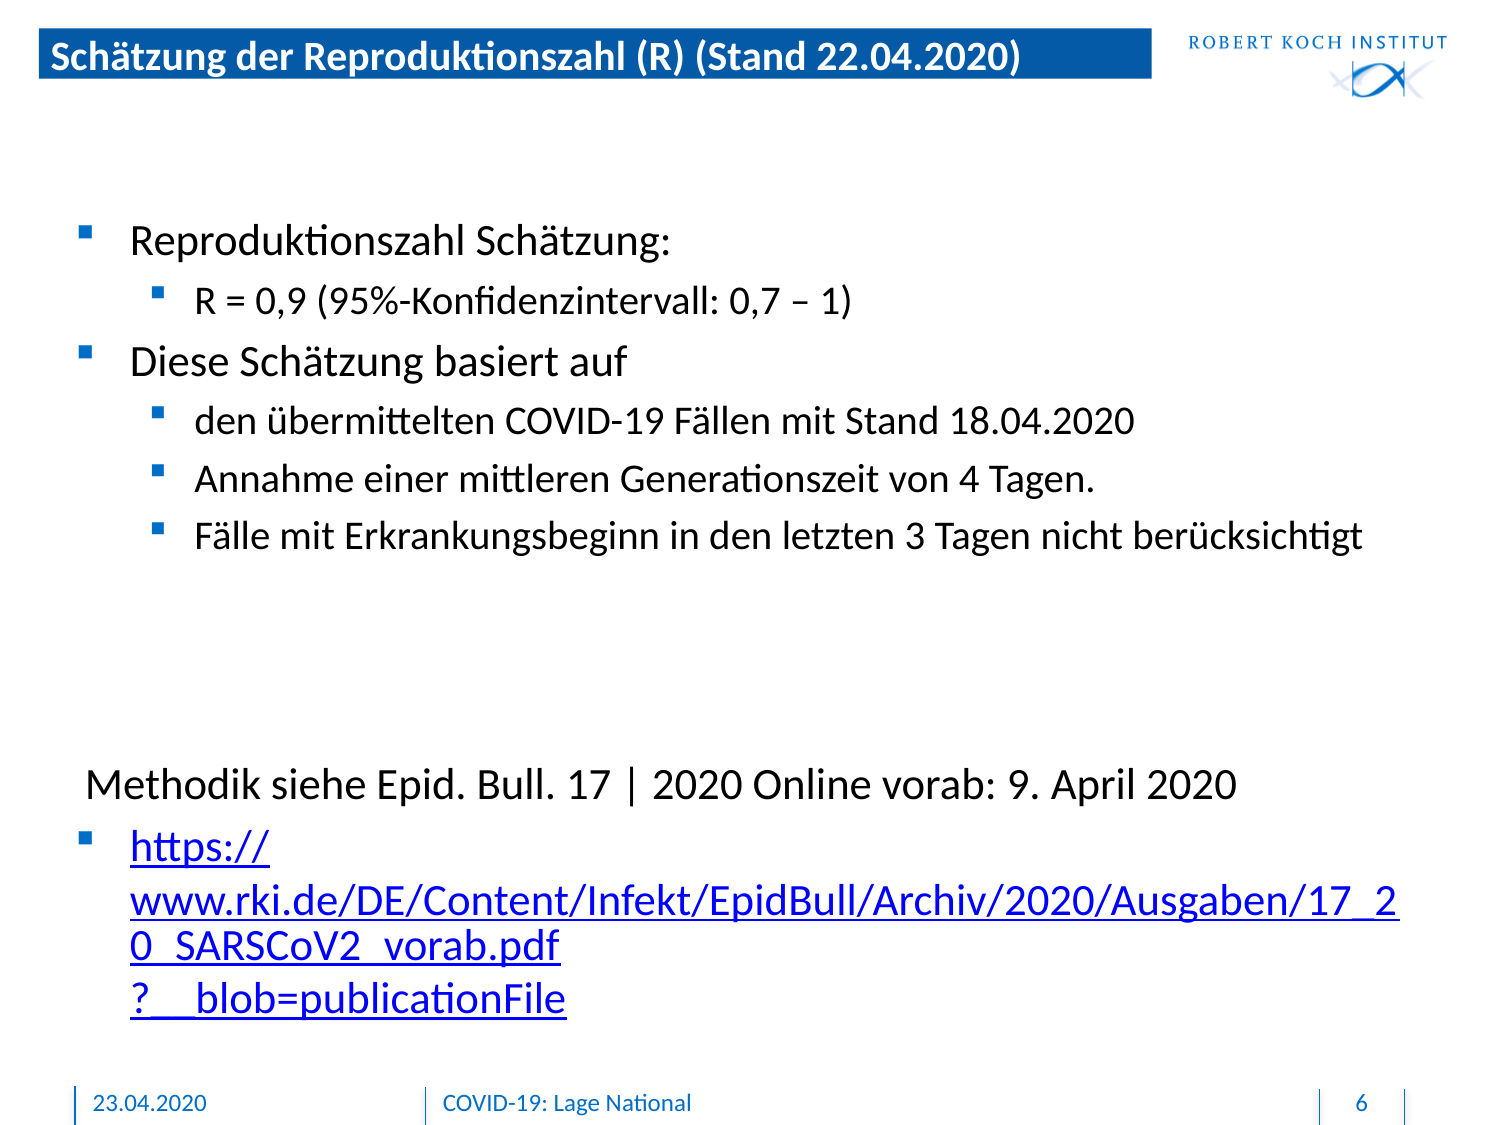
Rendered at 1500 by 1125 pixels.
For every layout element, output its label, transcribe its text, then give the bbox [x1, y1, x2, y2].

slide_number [92, 1086, 398, 1119]
slide_number 6 [1321, 1086, 1403, 1119]
footer COVID-19: Lage National [442, 1086, 1293, 1119]
text_box Schätzung der Reproduktionszahl (R) (Stand 22.04.2020) [38, 28, 1152, 79]
list Reproduktionszahl Schätzung: R = 0,9 (95%-Konfidenzintervall: 0,7 – 1) Diese Schätzung basiert auf den übermittelten COVID-19 Fällen mit Stand 18.04.2020 Annahme einer mittleren Generationszeit von 4 Tagen. Fälle mit Erkrankungsbeginn in den letzten 3 Tagen nicht berücksichtigt Methodik siehe Epid. Bull. 17 | 2020 Online vorab: 9. April 2020 https://www.rki.de/DE/Content/Infekt/EpidBull/Archiv/2020/Ausgaben/17_20_SARSCoV2_vorab.pdf?__blob=publicationFile [75, 210, 1403, 987]
picture [1182, 29, 1454, 109]
